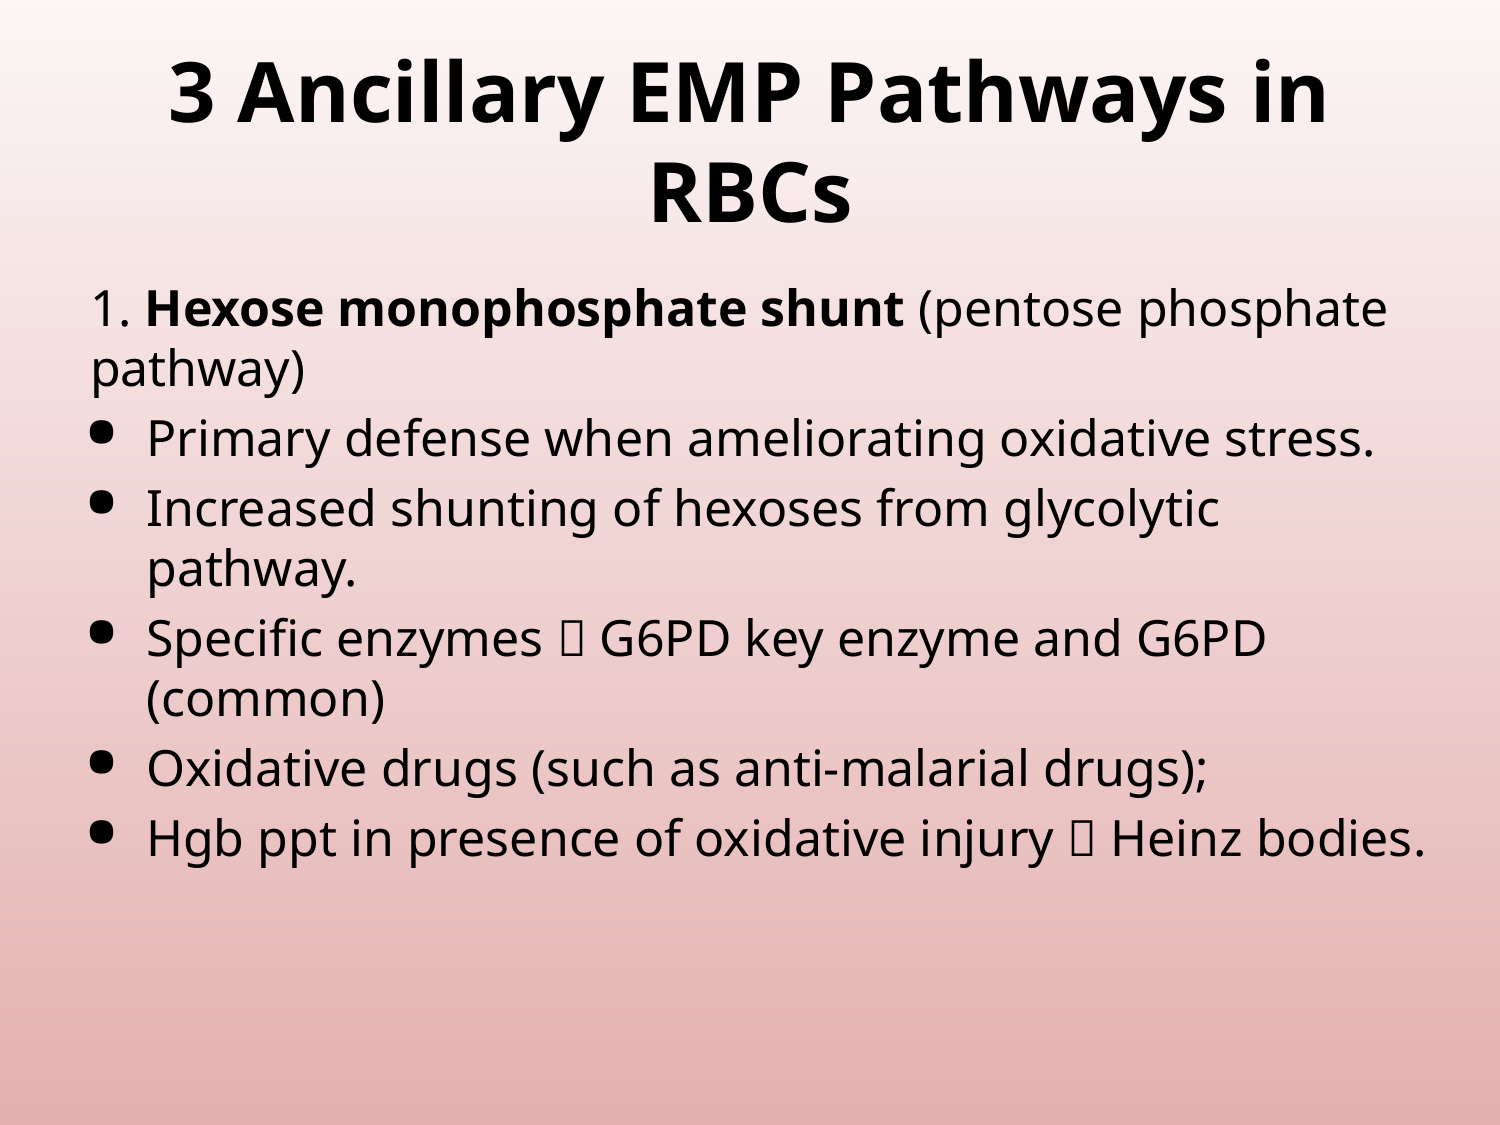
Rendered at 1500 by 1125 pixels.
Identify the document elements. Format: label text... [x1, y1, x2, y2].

title 3 Ancillary EMP Pathways in RBCs [75, 45, 1425, 233]
list 1. Hexose monophosphate shunt (pentose phosphate pathway) Primary defense when ameliorating oxidative stress. Increased shunting of hexoses from glycolytic pathway. Specific enzymes  G6PD key enzyme and G6PD (common) Oxidative drugs (such as anti-malarial drugs); Hgb ppt in presence of oxidative injury  Heinz bodies. [75, 269, 1458, 1000]
